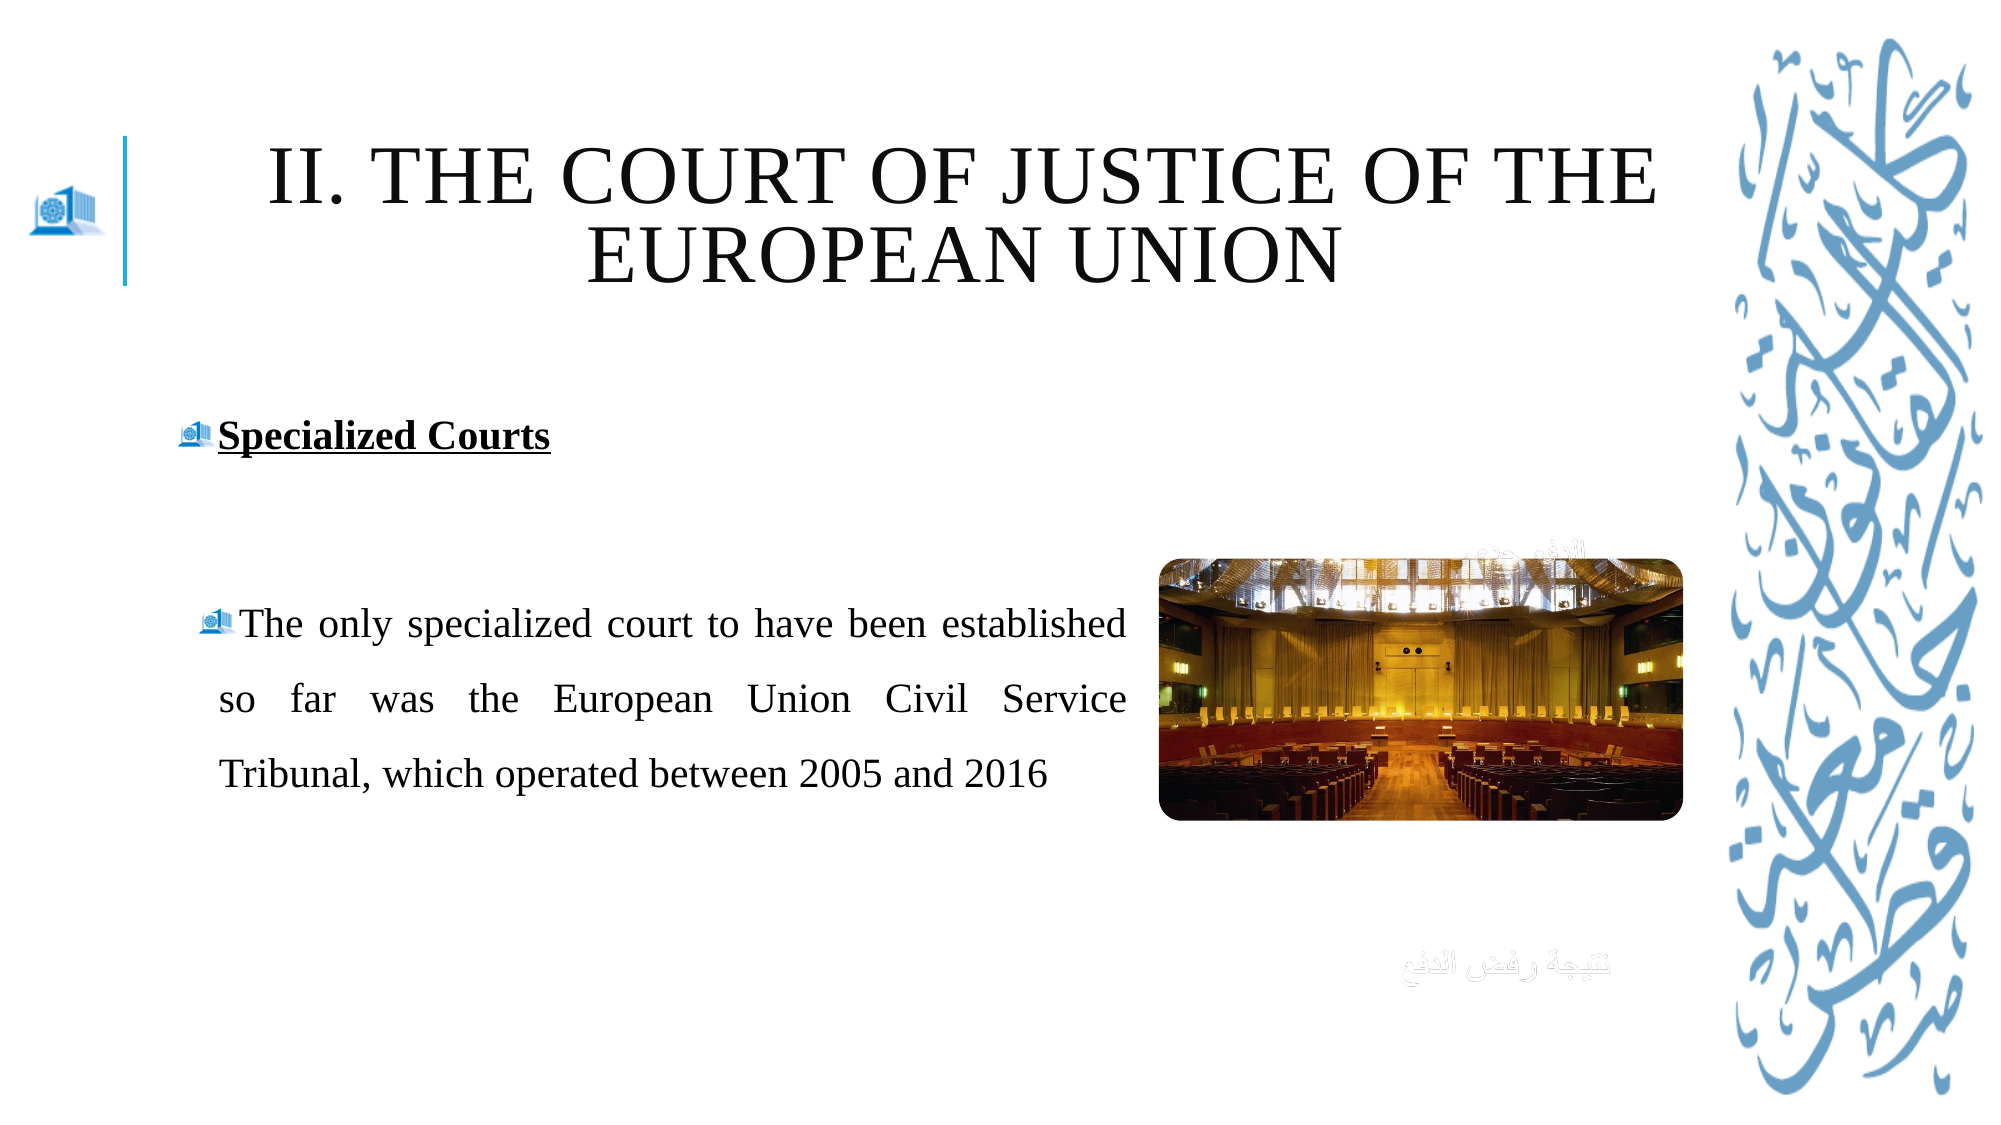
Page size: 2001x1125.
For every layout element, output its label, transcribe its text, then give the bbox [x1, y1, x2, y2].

picture [1158, 517, 1684, 821]
title II. The Court of justice of the European union [168, 96, 1711, 342]
picture [24, 179, 111, 240]
list Specialized Courts The only specialized court to have been established so far was the European Union Civil Service Tribunal, which operated between 2005 and 2016 [168, 375, 1136, 956]
picture [1718, 26, 1987, 1125]
picture [196, 605, 239, 635]
picture [175, 417, 218, 448]
picture [1377, 929, 1649, 1011]
